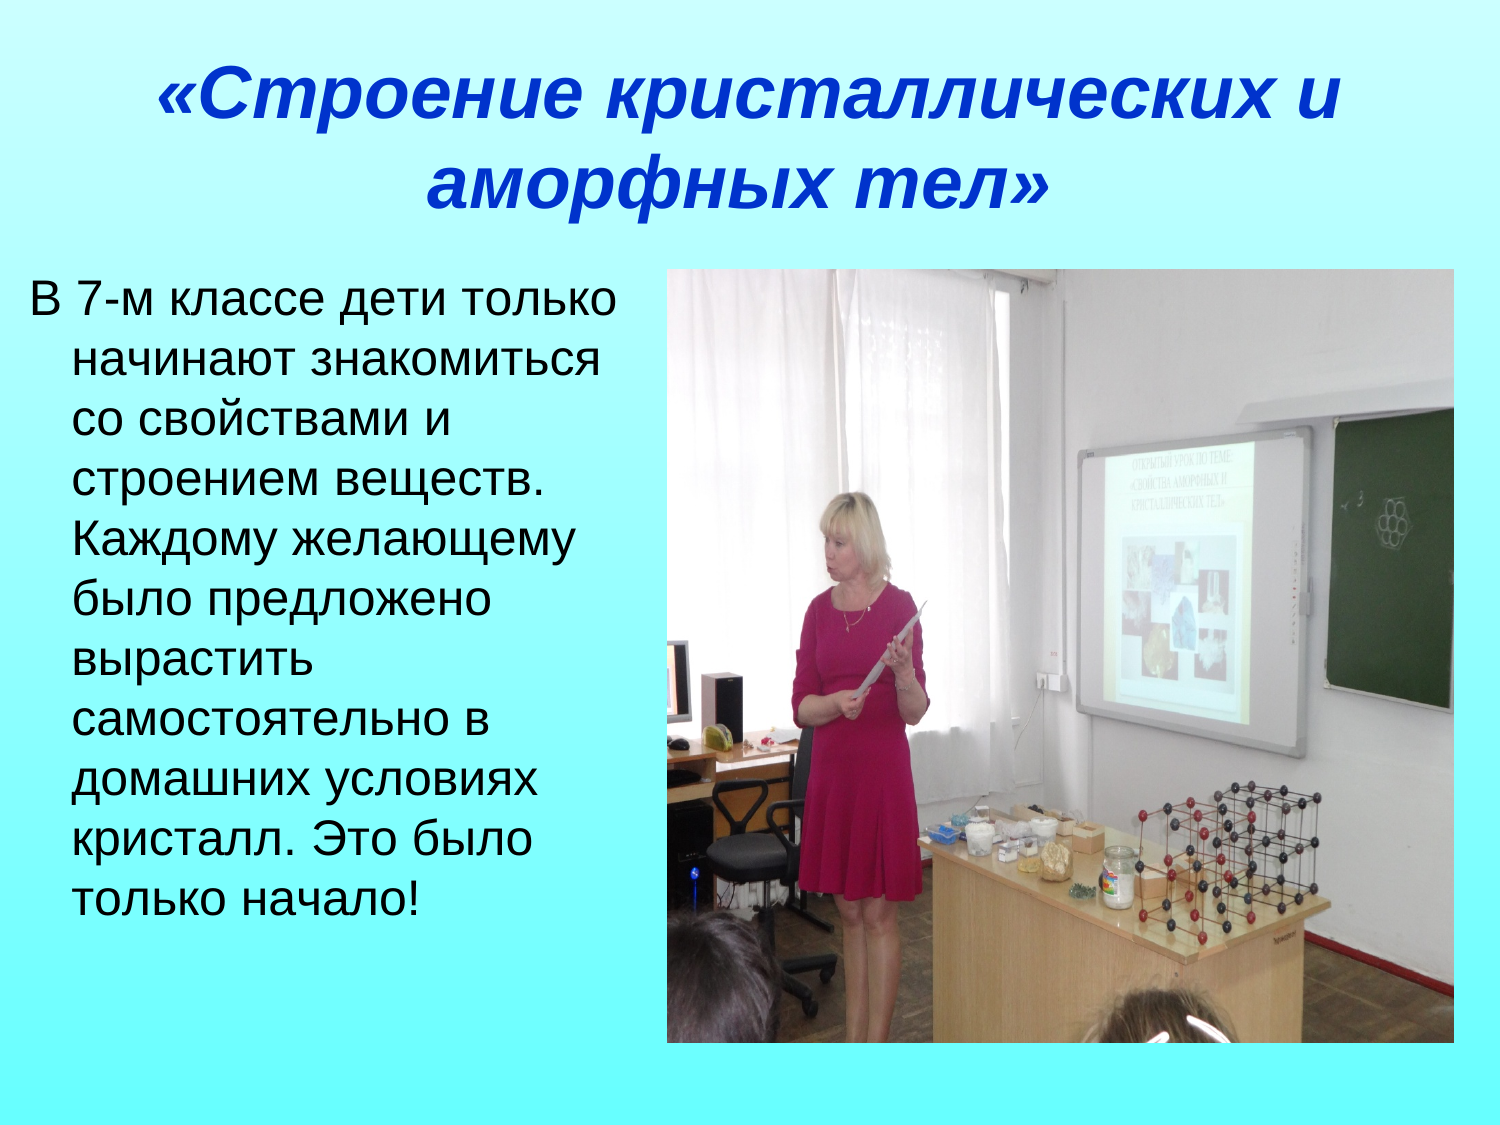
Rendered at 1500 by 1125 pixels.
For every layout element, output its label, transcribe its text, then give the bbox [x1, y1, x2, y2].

picture [667, 269, 1454, 1043]
title «Строение кристаллических и аморфных тел» [75, 45, 1425, 223]
list В 7-м классе дети только начинают знакомиться со свойствами и строением веществ. Каждому желающему было предложено вырастить самостоятельно в домашних условиях кристалл. Это было только начало! [0, 257, 680, 1032]
